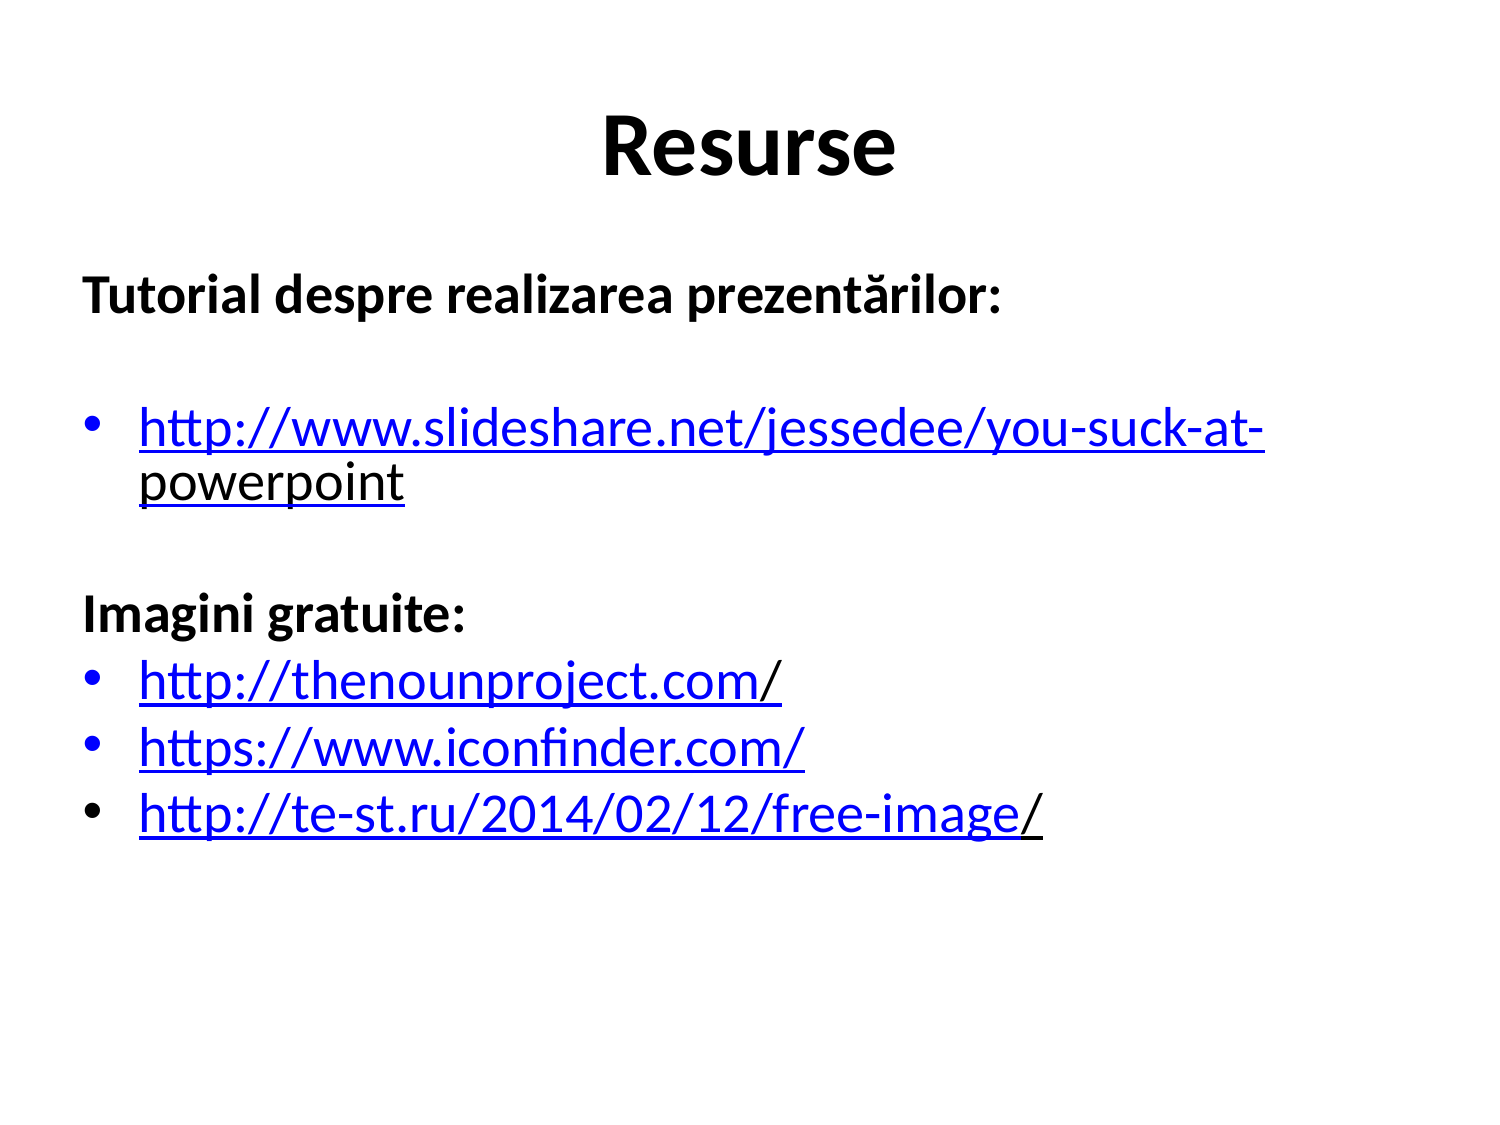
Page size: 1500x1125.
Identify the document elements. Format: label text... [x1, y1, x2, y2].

title Resurse [74, 44, 1426, 234]
list Tutorial despre realizarea prezentărilor: http://www.slideshare.net/jessedee/you-suck-at-powerpoint Imagini gratuite: http://thenounproject.com/ https://www.iconfinder.com/ http://te-st.ru/2014/02/12/free-image/ [74, 261, 1426, 917]
